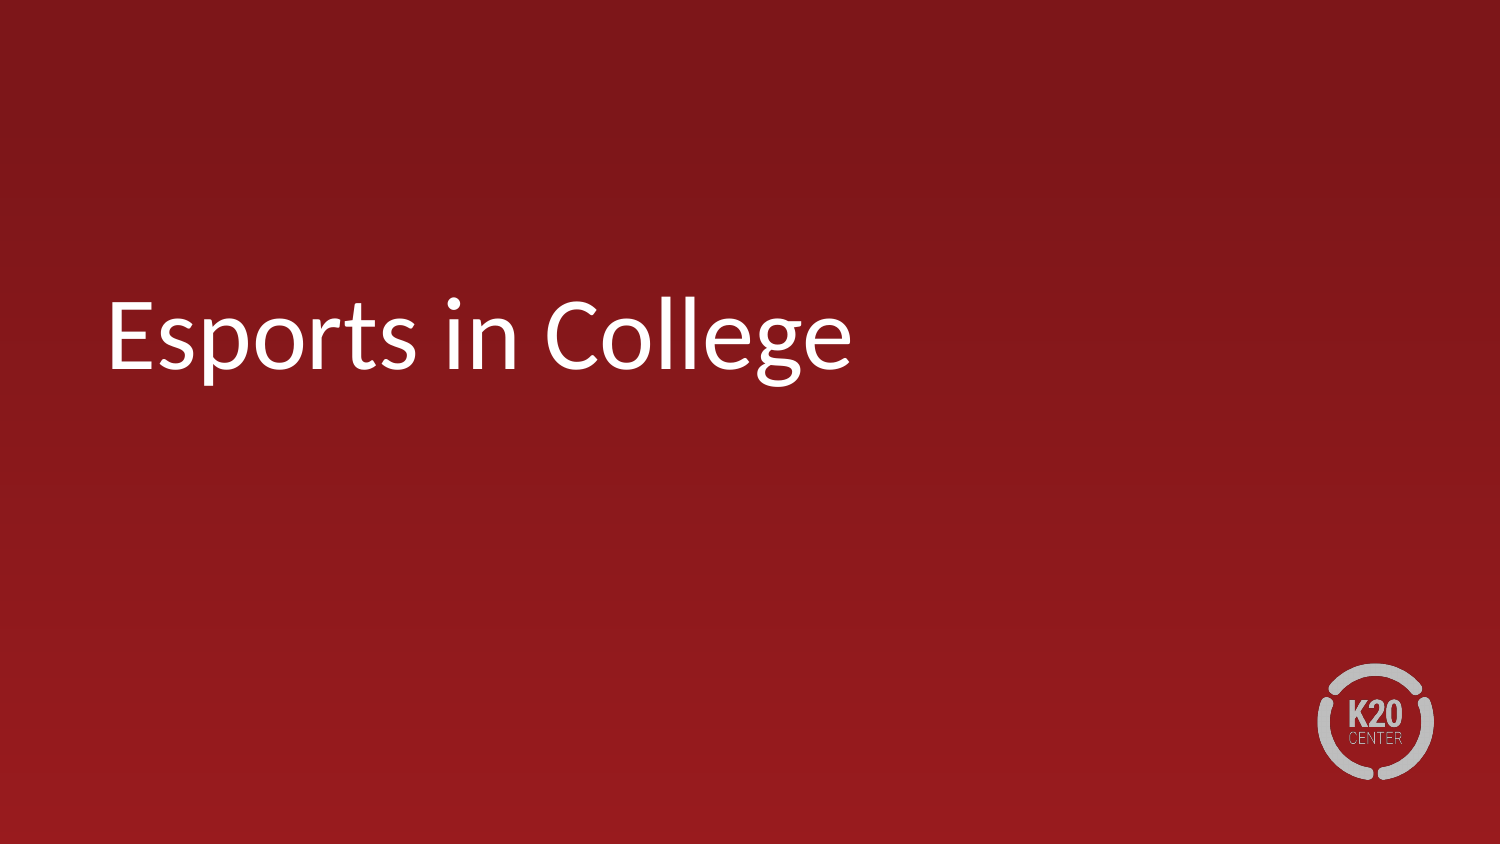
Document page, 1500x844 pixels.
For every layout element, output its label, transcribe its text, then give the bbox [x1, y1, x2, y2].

title Esports in College [105, 165, 1394, 391]
picture [1300, 646, 1451, 797]
